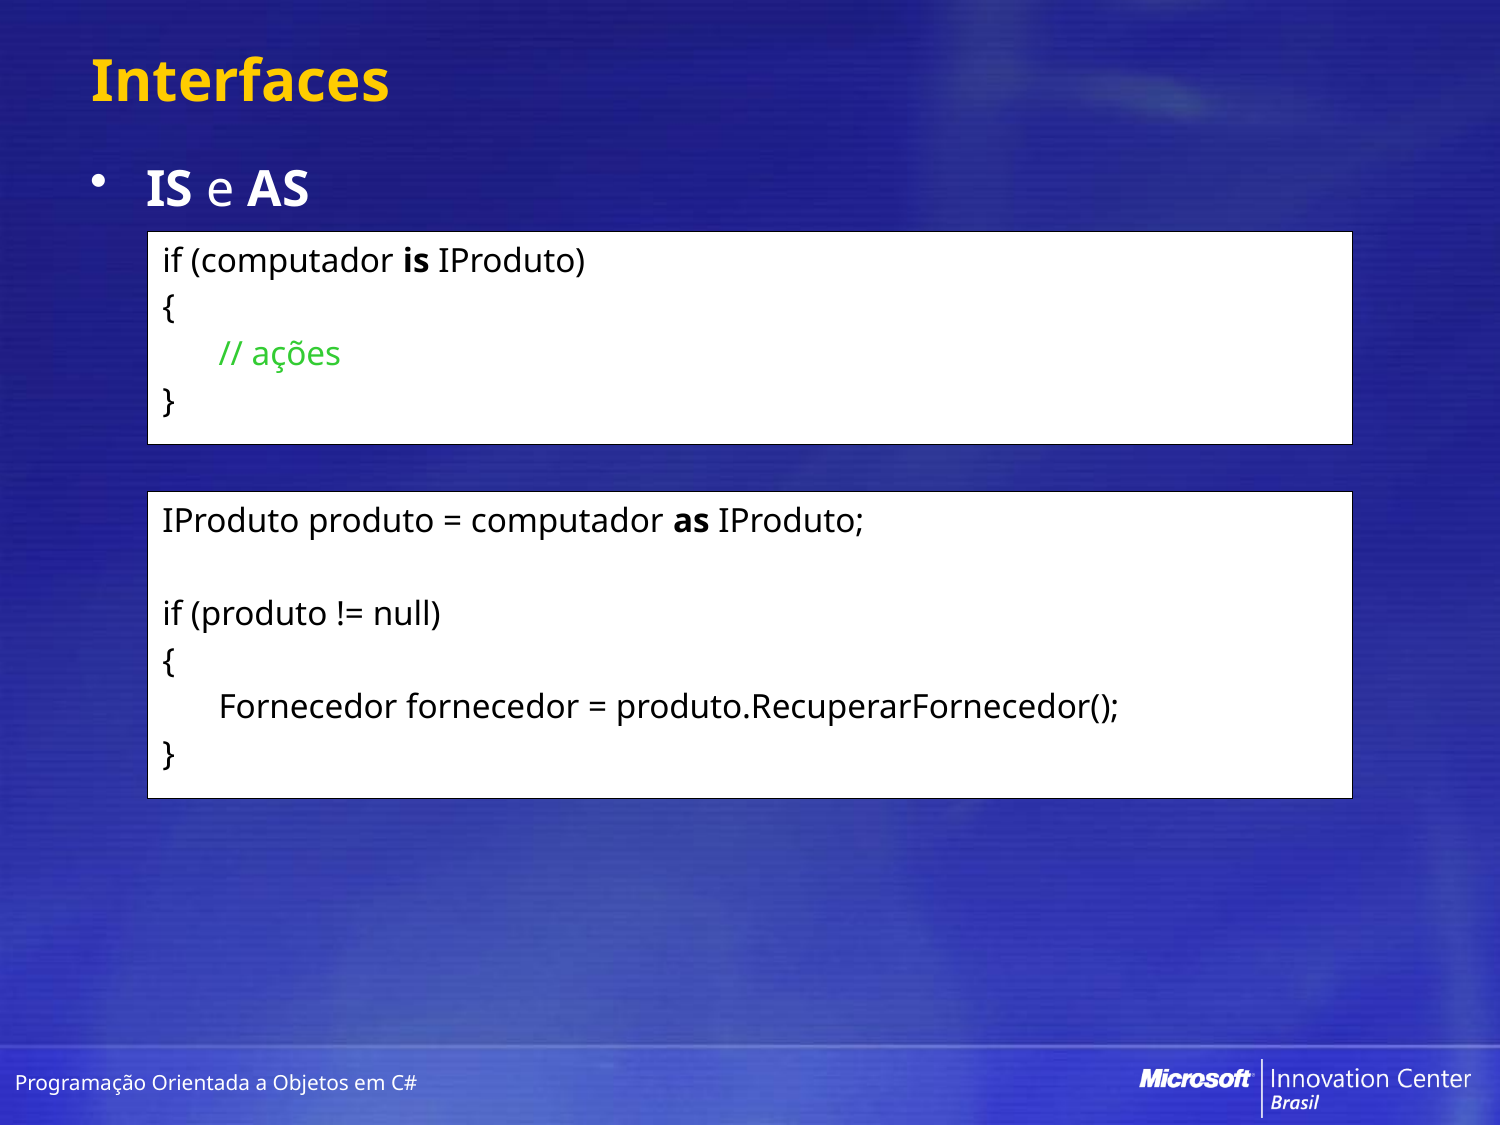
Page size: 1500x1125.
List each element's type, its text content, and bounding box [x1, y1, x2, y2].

picture [0, 0, 1500, 1125]
text_box if (computador is IProduto) { // ações } [147, 231, 1353, 445]
text_box IProduto produto = computador as IProduto; if (produto != null) { Fornecedor fornecedor = produto.RecuperarFornecedor(); } [147, 491, 1353, 799]
list IS e AS [74, 148, 1426, 1036]
title Interfaces [76, 18, 1428, 138]
